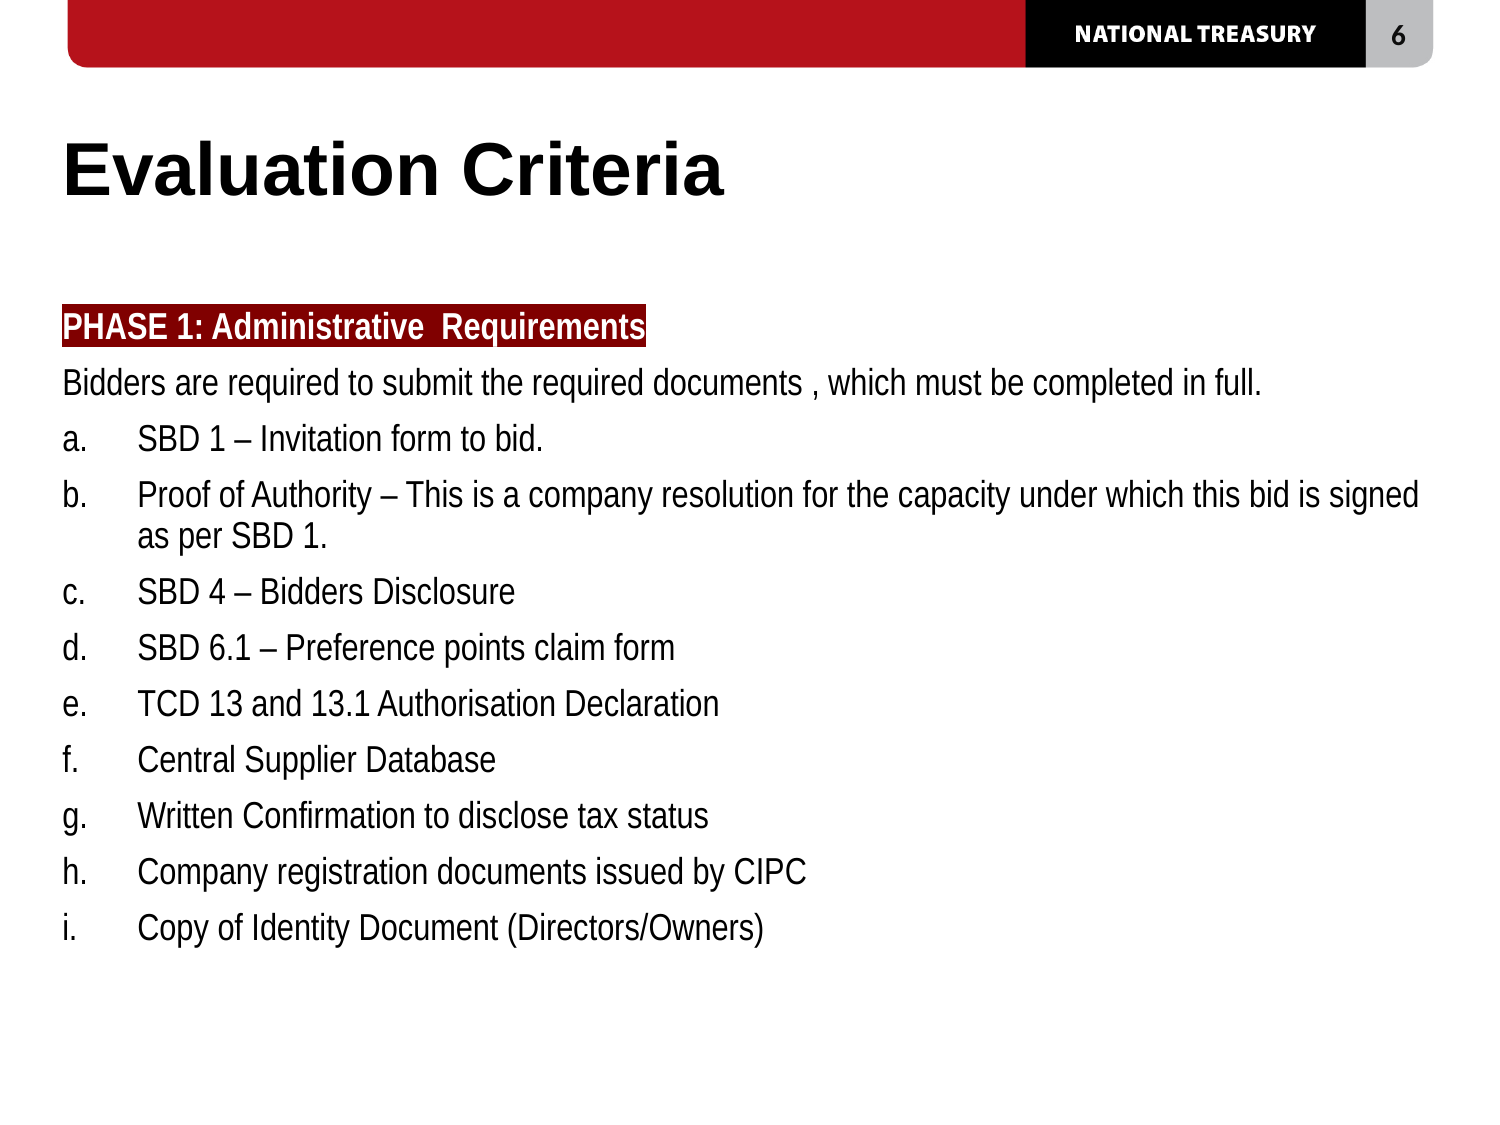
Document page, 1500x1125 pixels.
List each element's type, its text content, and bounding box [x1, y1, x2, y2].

title Evaluation Criteria [47, 101, 1448, 257]
list PHASE 1: Administrative Requirements Bidders are required to submit the required documents , which must be completed in full. SBD 1 – Invitation form to bid. Proof of Authority – This is a company resolution for the capacity under which this bid is signed as per SBD 1. SBD 4 – Bidders Disclosure SBD 6.1 – Preference points claim form TCD 13 and 13.1 Authorisation Declaration Central Supplier Database Written Confirmation to disclose tax status Company registration documents issued by CIPC Copy of Identity Document (Directors/Owners) [47, 299, 1448, 1091]
picture [0, 0, 1500, 1125]
